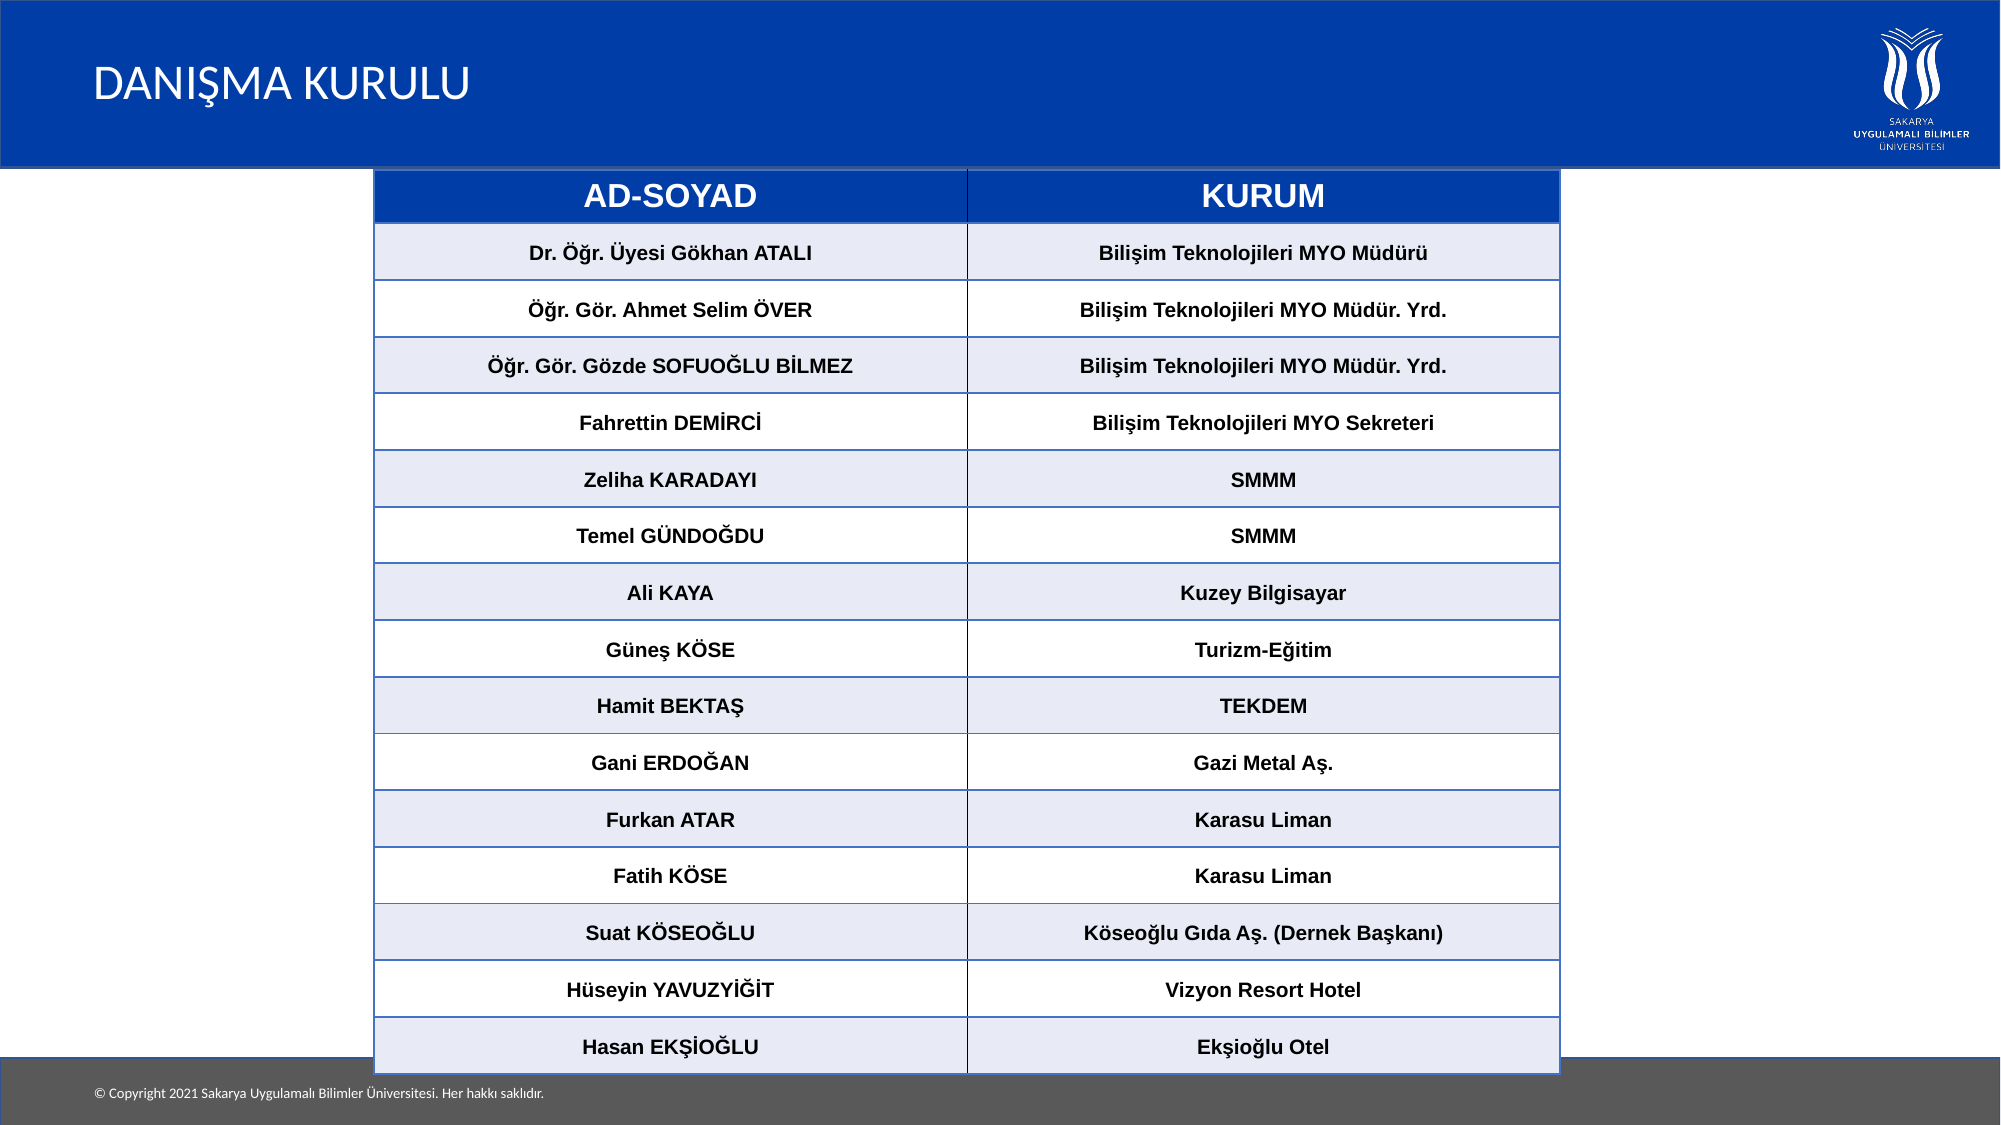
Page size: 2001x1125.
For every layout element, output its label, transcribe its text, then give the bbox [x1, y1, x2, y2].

table_cell Hasan EKŞİOĞLU [375, 1018, 967, 1073]
table_cell Furkan ATAR [375, 791, 967, 846]
table_cell Bilişim Teknolojileri MYO Müdür. Yrd. [968, 281, 1559, 336]
table_cell Öğr. Gör. Gözde SOFUOĞLU BİLMEZ [375, 338, 967, 392]
table_cell Turizm-Eğitim [968, 621, 1559, 676]
table_cell Zeliha KARADAYI [375, 451, 967, 506]
table_header AD-SOYAD [375, 171, 967, 222]
table_cell Bilişim Teknolojileri MYO Müdürü [968, 224, 1559, 279]
table_cell Fahrettin DEMİRCİ [375, 394, 967, 449]
table_header KURUM [968, 171, 1559, 222]
table_cell TEKDEM [968, 678, 1559, 733]
title DANIŞMA KURULU [78, 29, 1734, 139]
table_cell Vizyon Resort Hotel [968, 961, 1559, 1016]
table_cell Kuzey Bilgisayar [968, 564, 1559, 619]
table_cell Köseoğlu Gıda Aş. (Dernek Başkanı) [968, 904, 1559, 959]
table_cell Öğr. Gör. Ahmet Selim ÖVER [375, 281, 967, 336]
table_cell Suat KÖSEOĞLU [375, 904, 967, 959]
picture [1854, 28, 1969, 150]
table_cell Karasu Liman [968, 848, 1559, 903]
table_cell SMMM [968, 451, 1559, 506]
table_cell Fatih KÖSE [375, 848, 967, 903]
table_cell Temel GÜNDOĞDU [375, 508, 967, 562]
table_cell Bilişim Teknolojileri MYO Sekreteri [968, 394, 1559, 449]
table_cell Ekşioğlu Otel [968, 1018, 1559, 1073]
table_cell Ali KAYA [375, 564, 967, 619]
table_cell Gazi Metal Aş. [968, 734, 1559, 789]
table_cell Bilişim Teknolojileri MYO Müdür. Yrd. [968, 338, 1559, 392]
table_cell Gani ERDOĞAN [375, 734, 967, 789]
table_cell SMMM [968, 508, 1559, 562]
table_cell Hamit BEKTAŞ [375, 678, 967, 733]
table_cell Hüseyin YAVUZYİĞİT [375, 961, 967, 1016]
table_cell Dr. Öğr. Üyesi Gökhan ATALI [375, 224, 967, 279]
table_cell Karasu Liman [968, 791, 1559, 846]
table_cell Güneş KÖSE [375, 621, 967, 676]
